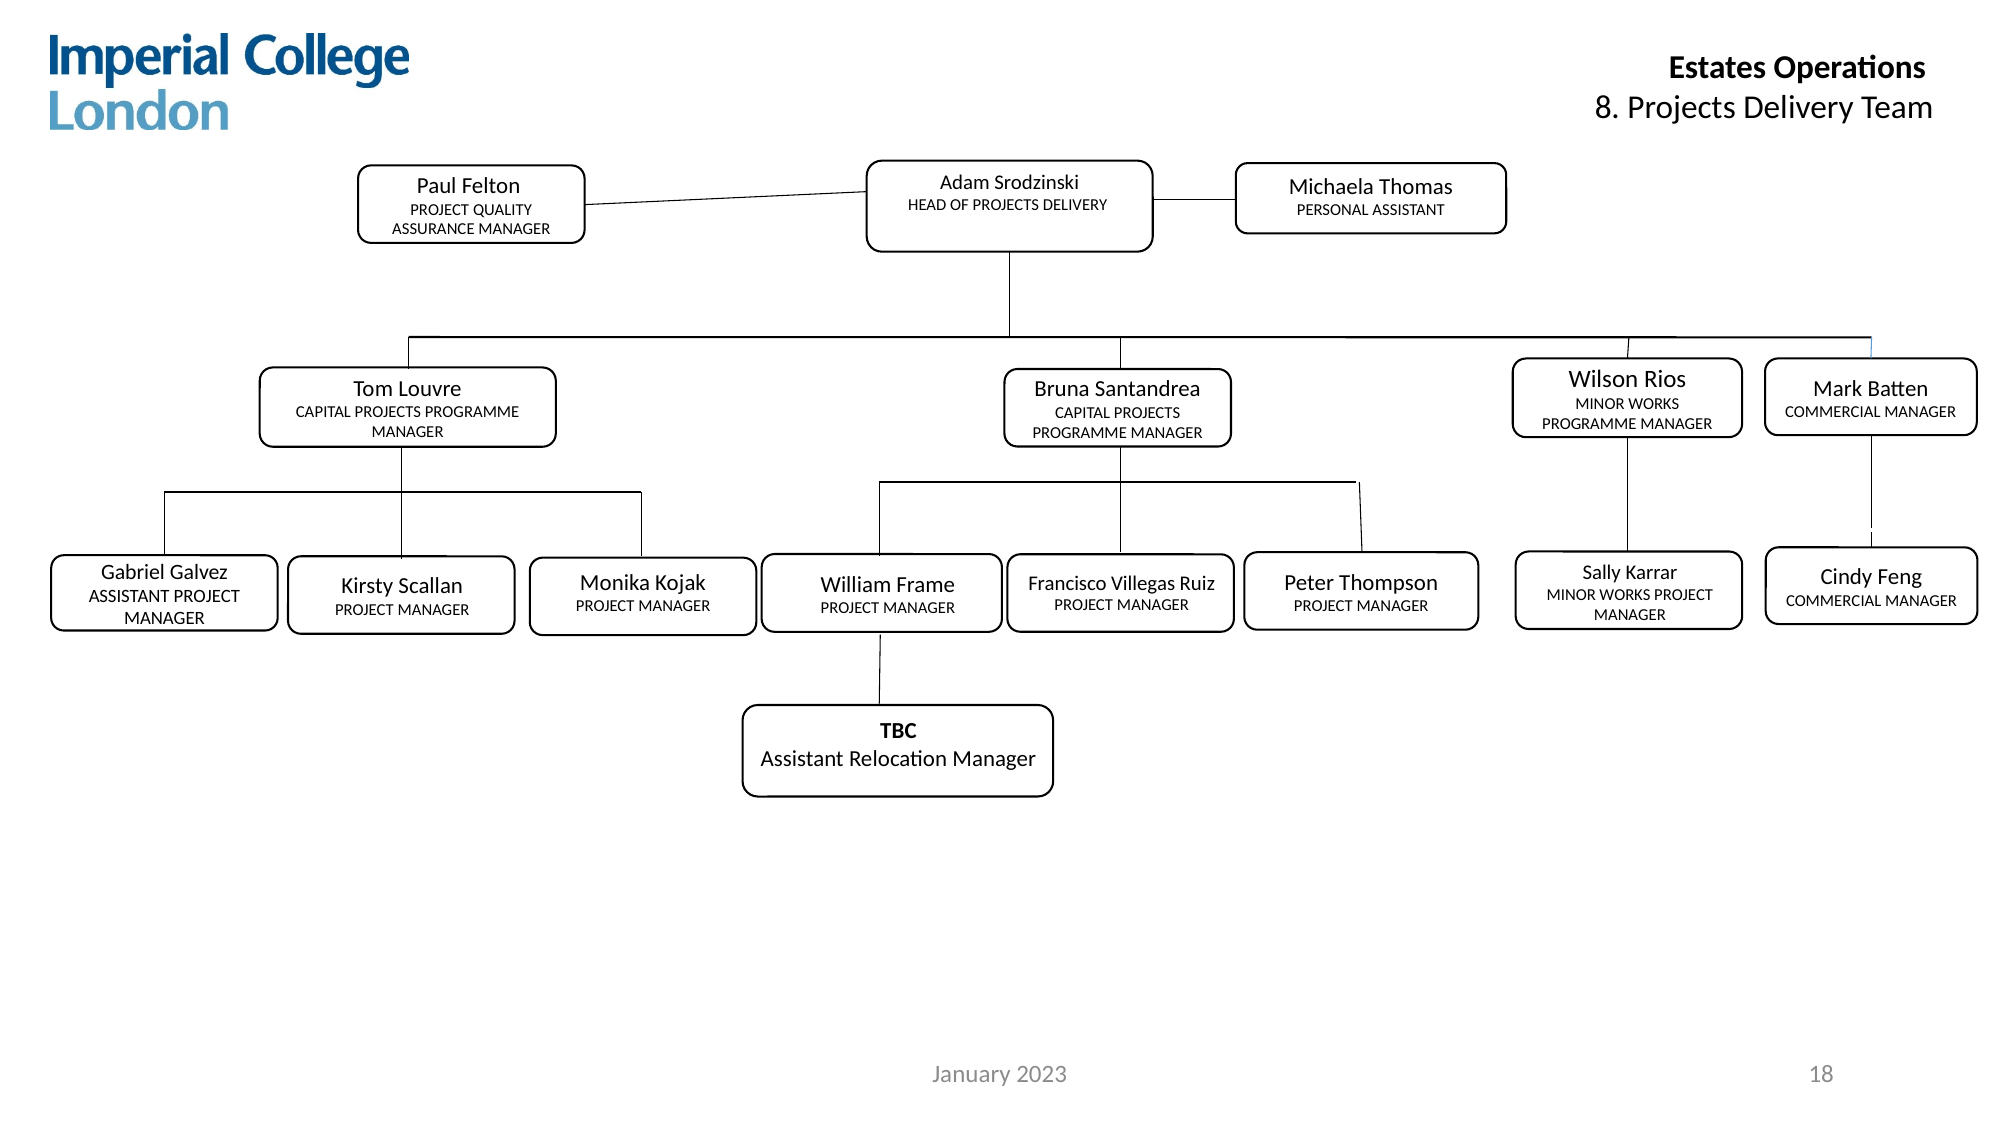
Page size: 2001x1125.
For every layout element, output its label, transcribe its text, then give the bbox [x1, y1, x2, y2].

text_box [529, 557, 757, 636]
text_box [402, 555, 1002, 643]
slide_number 18 [1398, 1042, 1849, 1103]
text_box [287, 556, 516, 647]
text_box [1515, 551, 1744, 653]
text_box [358, 163, 585, 247]
footer January 2023 [662, 1042, 1338, 1103]
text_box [868, 158, 1227, 250]
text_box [51, 555, 401, 643]
text_box Bruna Santandrea CAPITAL PROJECTS PROGRAMME MANAGER [1003, 367, 1233, 448]
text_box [742, 704, 1054, 797]
text_box Tom Louvre CAPITAL PROJECTS PROGRAMME MANAGER [258, 366, 557, 448]
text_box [1007, 554, 1235, 643]
text_box Peter Thompson PROJECT MANAGER [1243, 551, 1480, 631]
text_box Mark Batten COMMERCIAL MANAGER [1764, 357, 1978, 437]
text_box Estates Operations 8. Projects Delivery Team [1349, 37, 1949, 133]
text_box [866, 160, 1153, 252]
text_box Cindy Feng COMMERCIAL MANAGER [1764, 546, 1979, 626]
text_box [1235, 163, 1507, 234]
picture [50, 33, 409, 130]
text_box Wilson Rios MINOR WORKS PROGRAMME MANAGER [1511, 357, 1744, 439]
